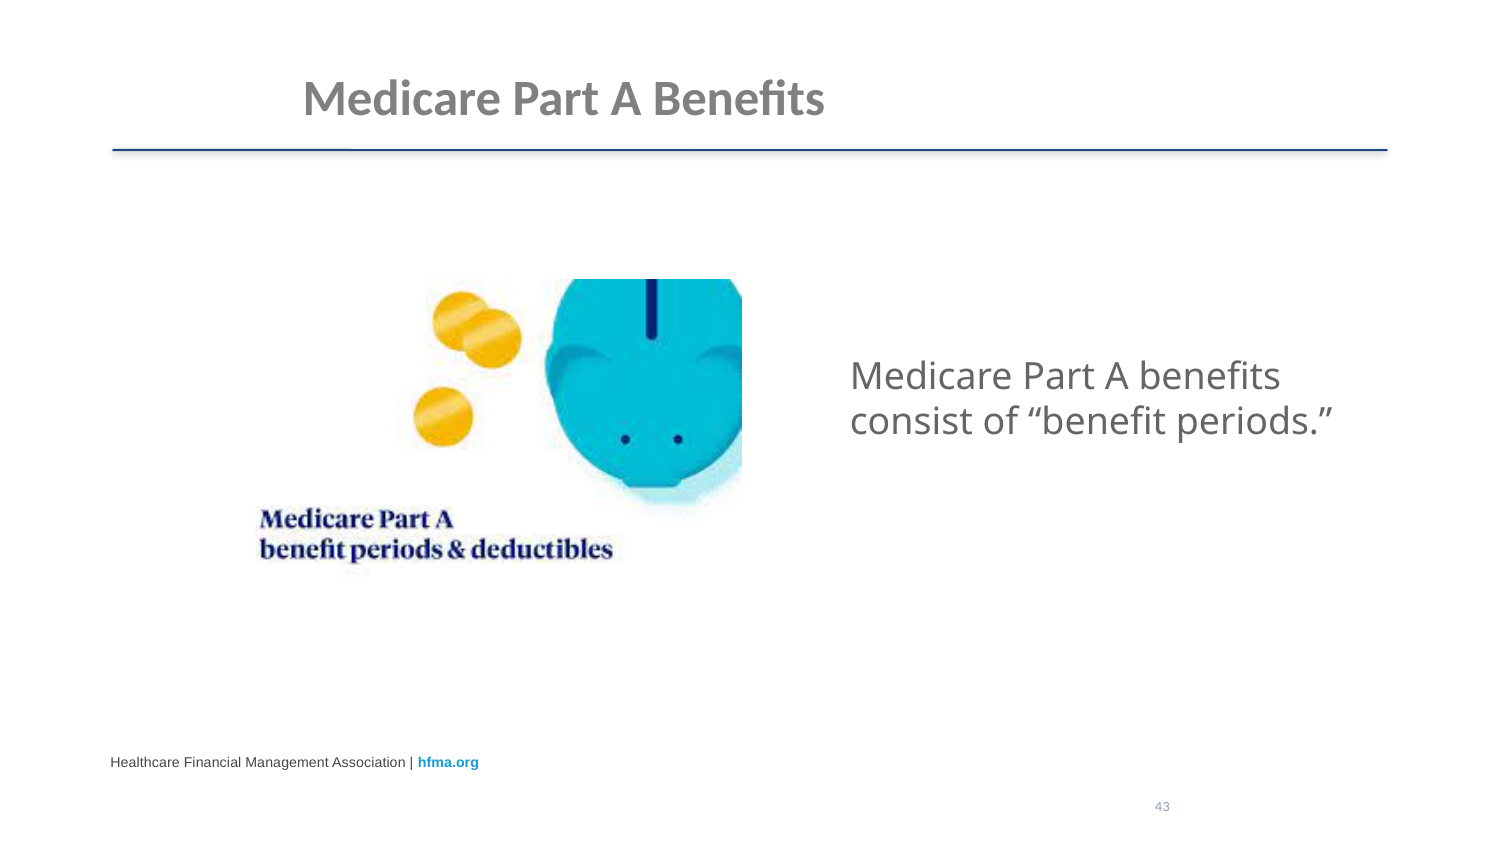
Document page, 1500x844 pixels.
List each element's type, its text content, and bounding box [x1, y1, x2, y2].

slide_number 43 [1049, 783, 1276, 828]
title Medicare Part A Benefits [287, 0, 1213, 150]
text_box Medicare Part A benefits consist of “benefit periods.” [835, 344, 1382, 450]
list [227, 279, 742, 588]
